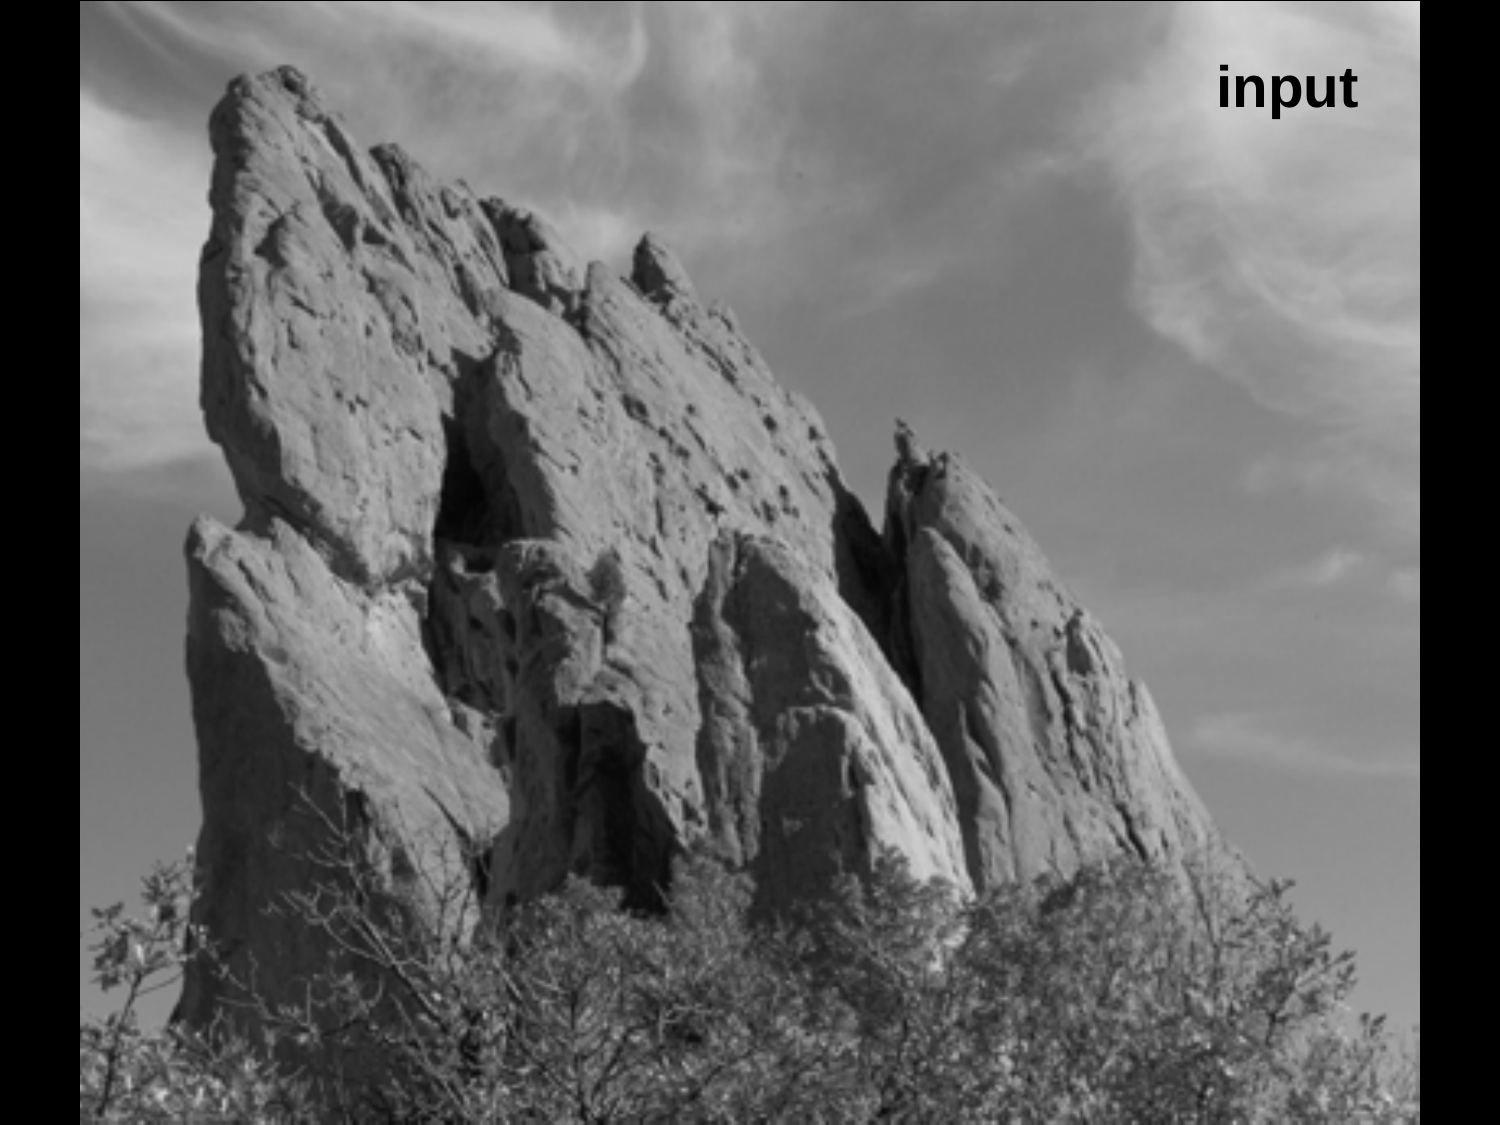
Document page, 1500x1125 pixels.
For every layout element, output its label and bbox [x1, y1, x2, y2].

picture [80, 1, 1420, 1125]
